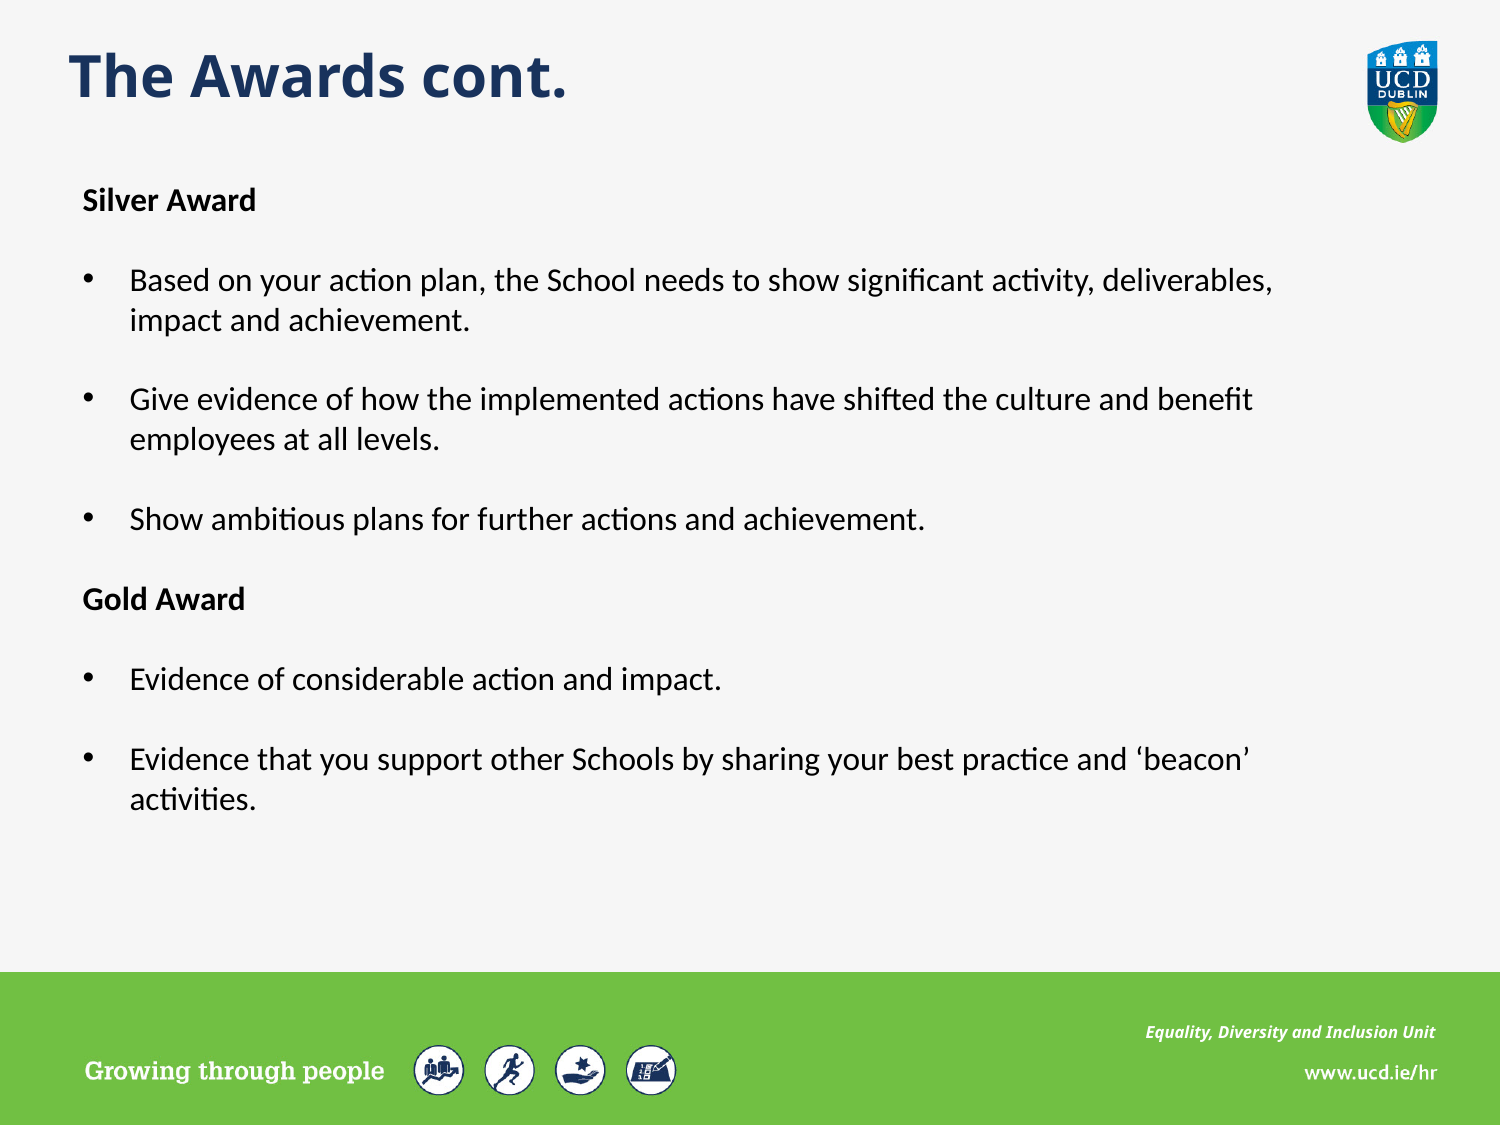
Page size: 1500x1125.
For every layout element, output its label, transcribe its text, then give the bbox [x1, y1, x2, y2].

text_box The Awards cont. [53, 31, 671, 117]
text_box Equality, Diversity and Inclusion Unit [816, 1014, 1451, 1049]
picture [0, 0, 1500, 1125]
text_box Silver Award Based on your action plan, the School needs to show significant activity, deliverables, impact and achievement. Give evidence of how the implemented actions have shifted the culture and benefit employees at all levels. Show ambitious plans for further actions and achievement. Gold Award Evidence of considerable action and impact. Evidence that you support other Schools by sharing your best practice and ‘beacon’ activities. [67, 170, 1368, 870]
